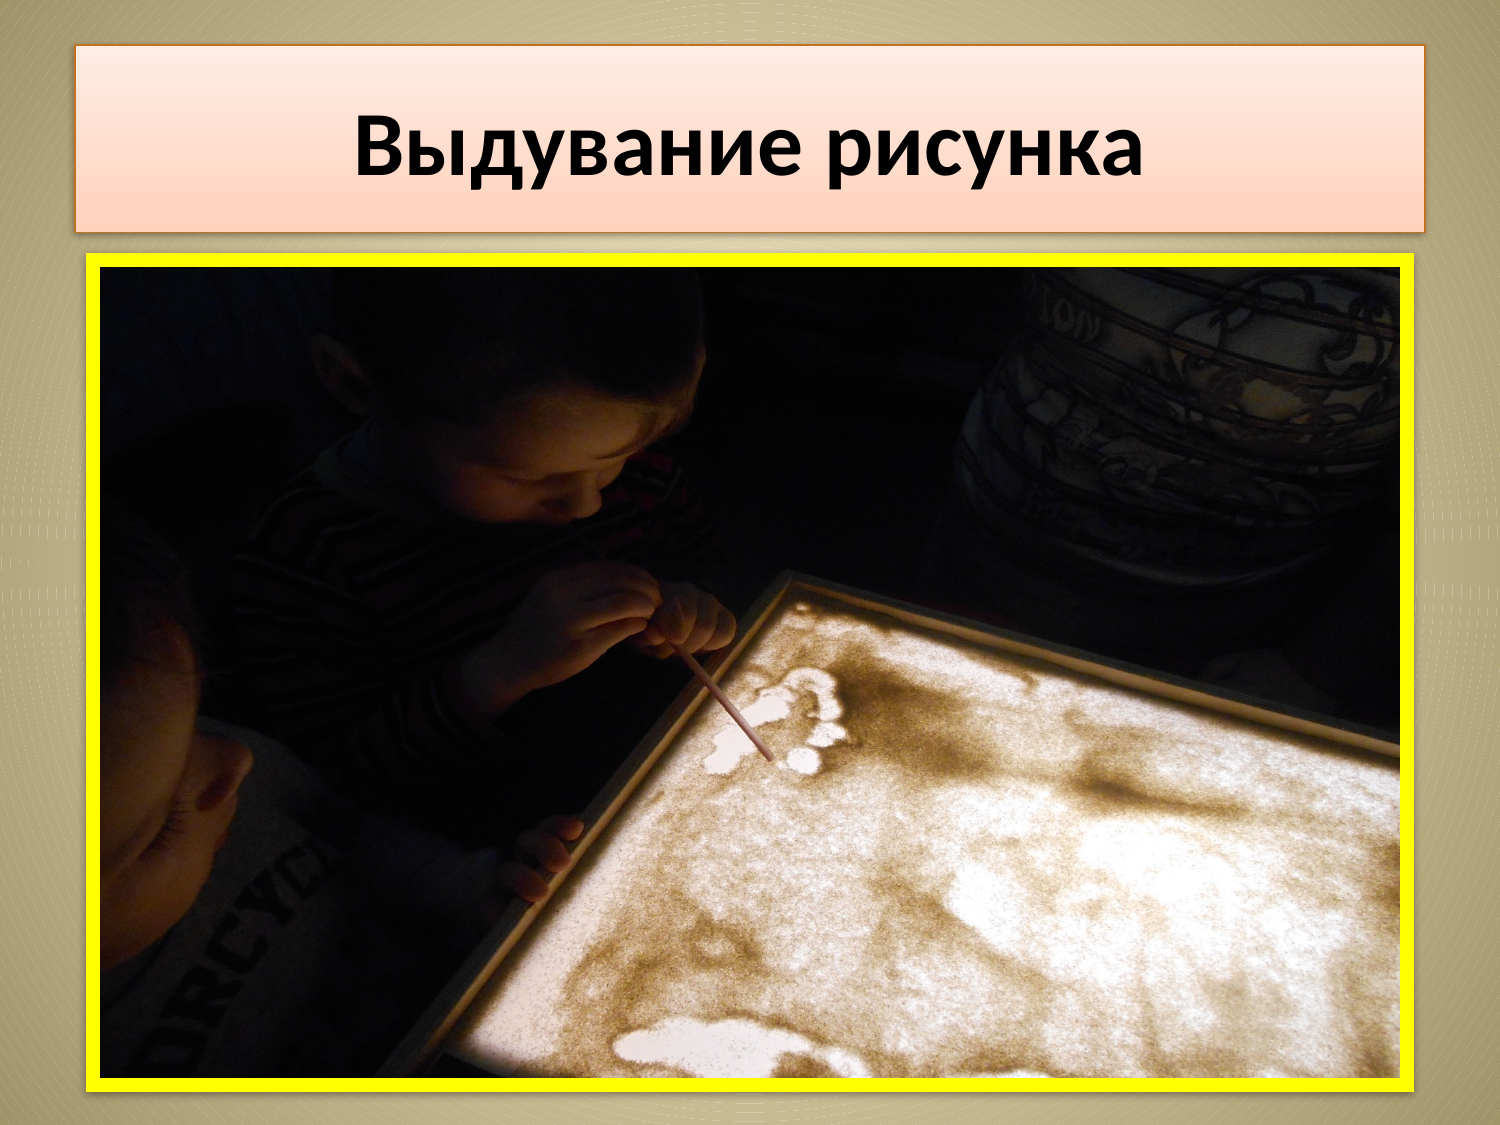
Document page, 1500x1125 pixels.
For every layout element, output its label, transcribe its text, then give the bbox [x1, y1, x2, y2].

picture [100, 266, 1400, 1078]
title Выдувание рисунка [74, 44, 1426, 233]
